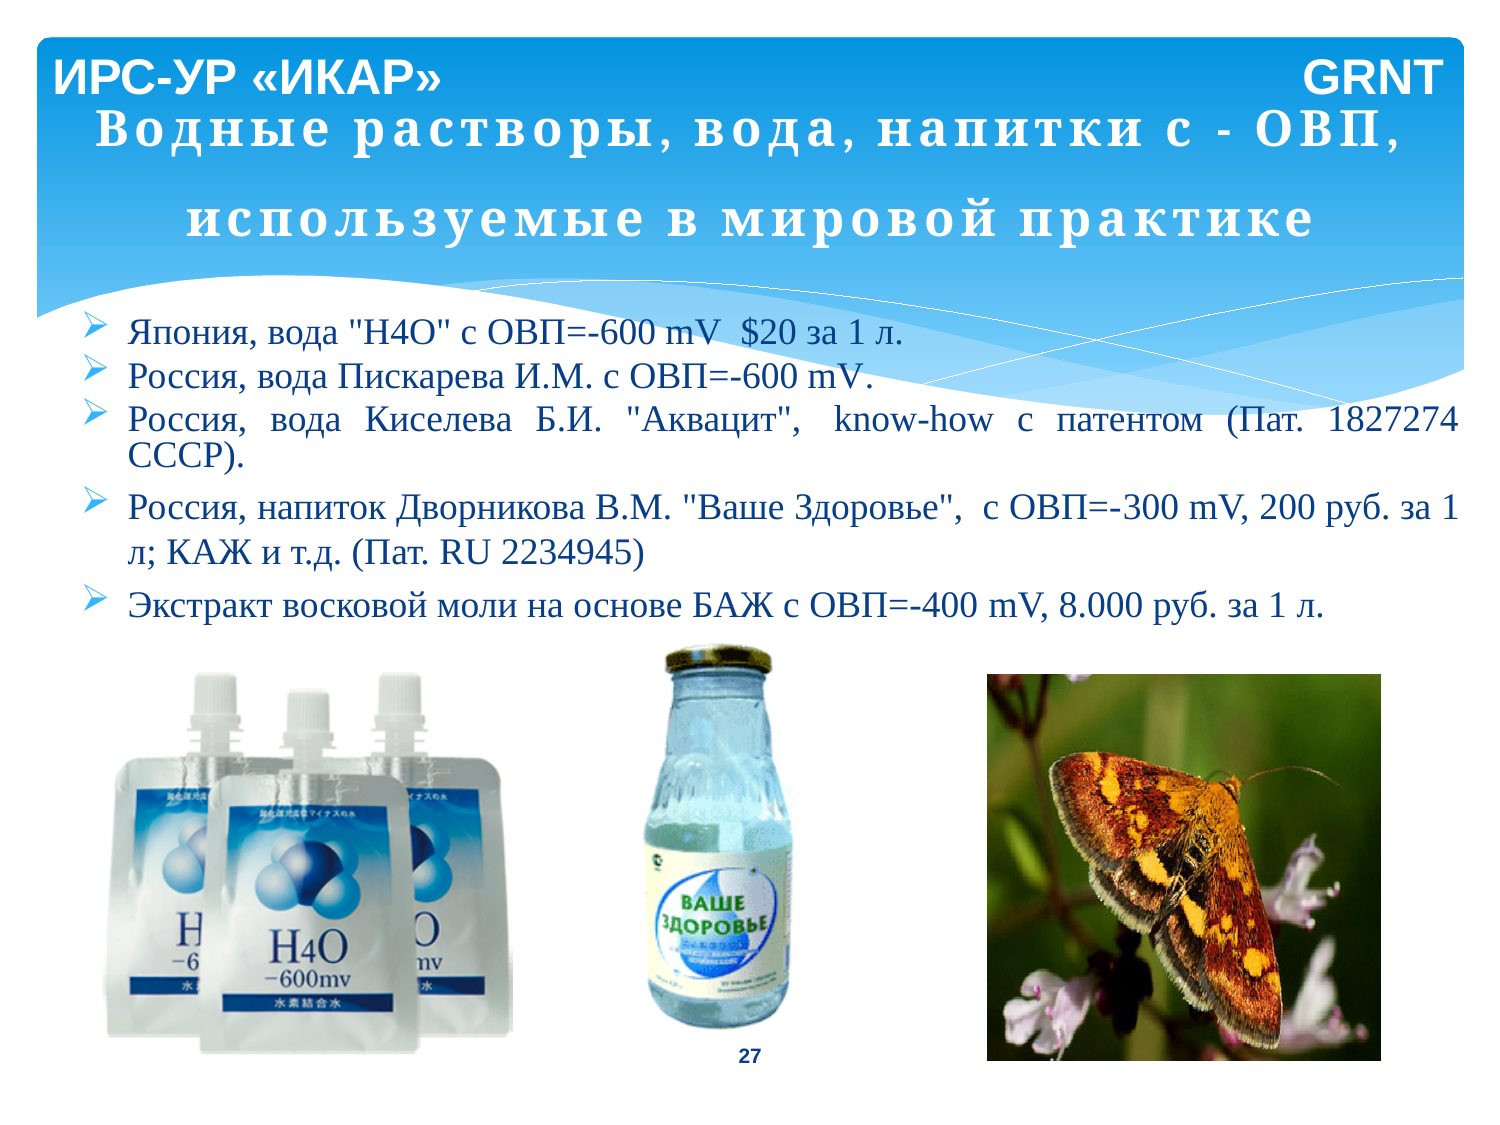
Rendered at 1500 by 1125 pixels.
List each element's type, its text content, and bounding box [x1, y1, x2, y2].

picture [624, 637, 815, 1055]
text_box ИРС-УР «ИКАР» [37, 37, 488, 113]
picture [987, 674, 1382, 1061]
picture [99, 662, 513, 1067]
text_box GRNT [1287, 37, 1463, 113]
list Япония, вода "H4O" c ОВП=-600 mV $20 за 1 л. Россия, вода Пискарева И.М. c ОВП=-600 mV. Россия, вода Киселева Б.И. "Аквацит", know-how с патентом (Пат. 1827274 СССР). Россия, напиток Дворникова В.М. "Ваше Здоровье", с ОВП=-300 mV, 200 руб. за 1 л; КАЖ и т.д. (Пат. RU 2234945) Экстракт восковой моли на основе БАЖ с ОВП=-400 mV, 8.000 руб. за 1 л. [37, 212, 1475, 778]
slide_number 27 [654, 1025, 846, 1086]
title Водные растворы, вода, напитки с - ОВП, используемые в мировой практике [75, 75, 1425, 212]
